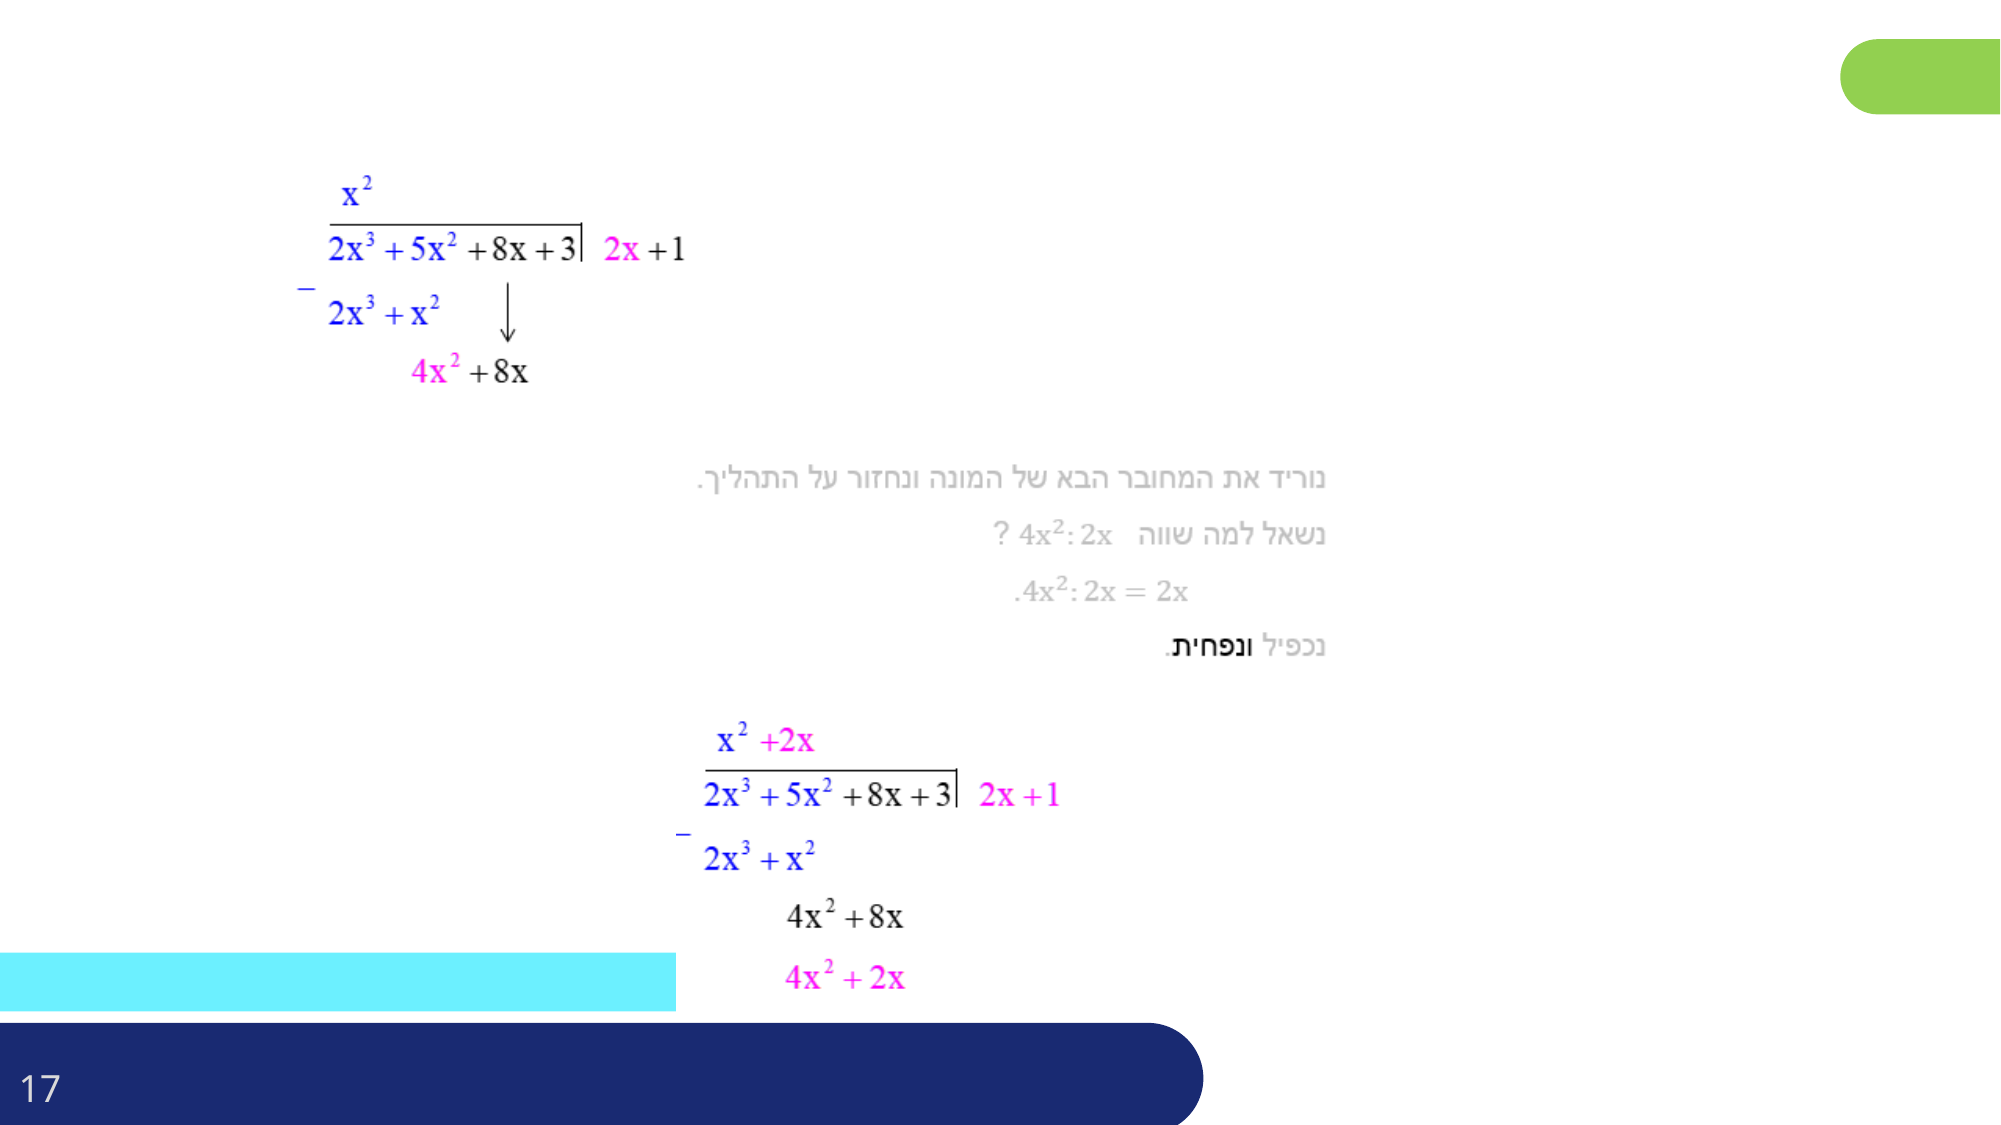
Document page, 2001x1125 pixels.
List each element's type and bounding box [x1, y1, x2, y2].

picture [676, 691, 1076, 1015]
list [291, 160, 722, 423]
picture [657, 449, 1343, 676]
